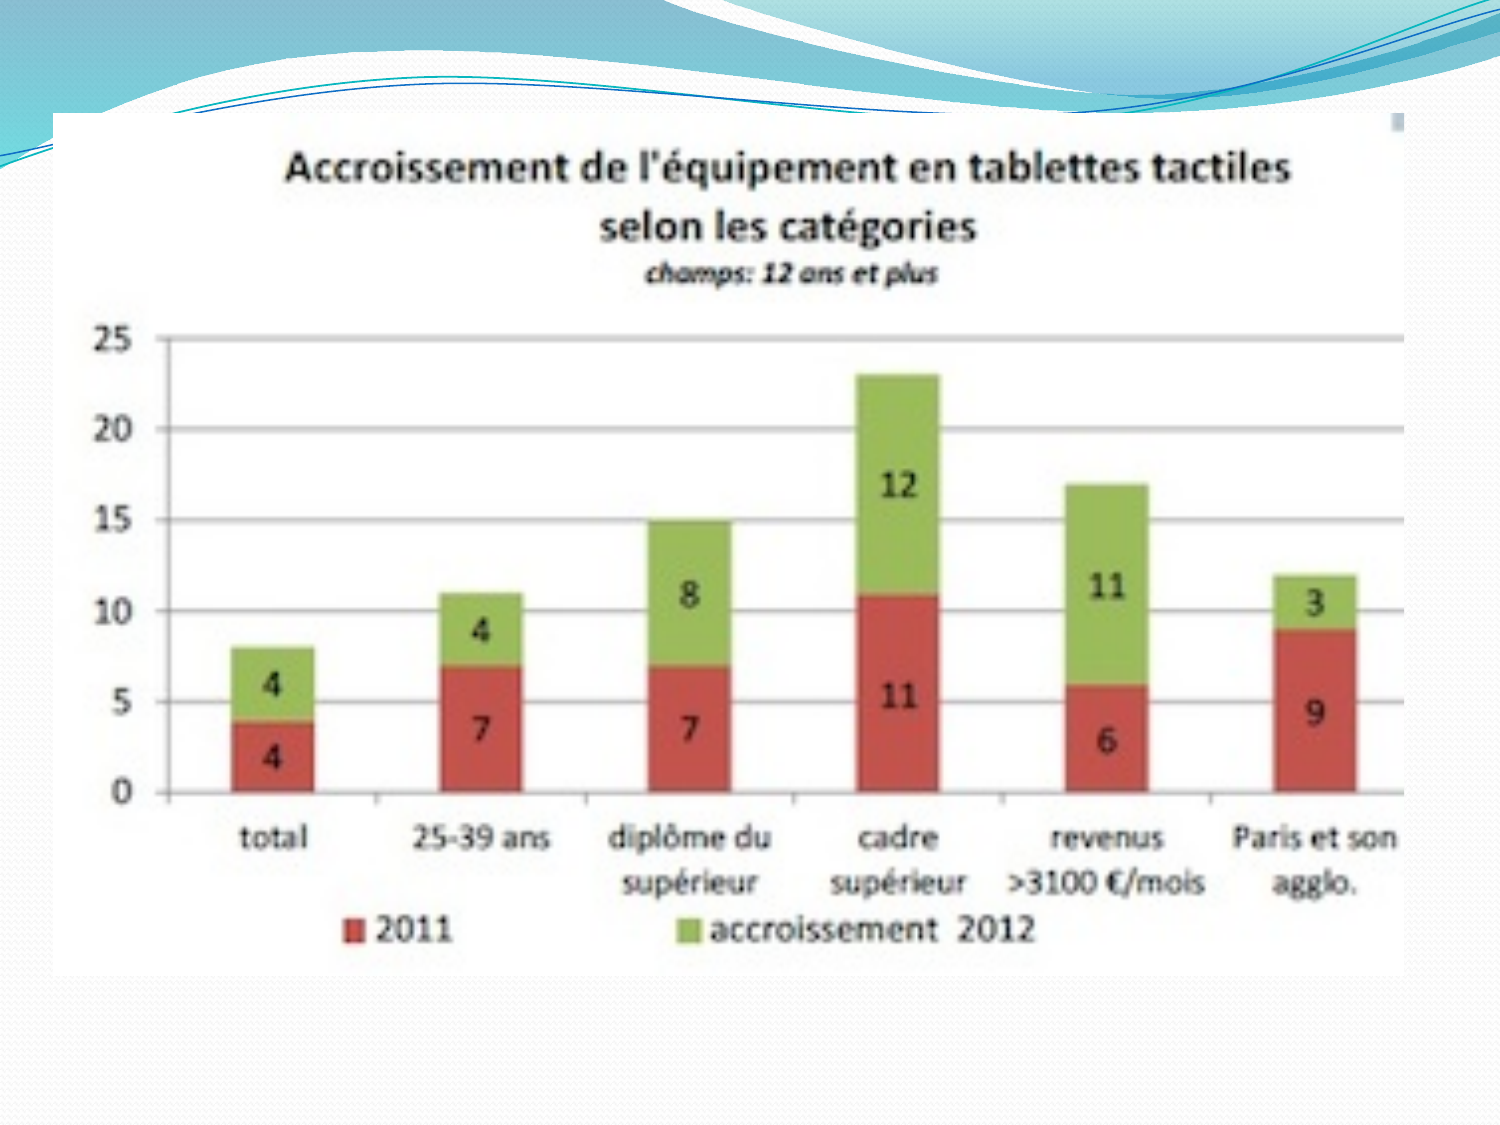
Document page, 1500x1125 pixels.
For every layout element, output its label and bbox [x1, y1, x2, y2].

picture [52, 113, 1405, 977]
